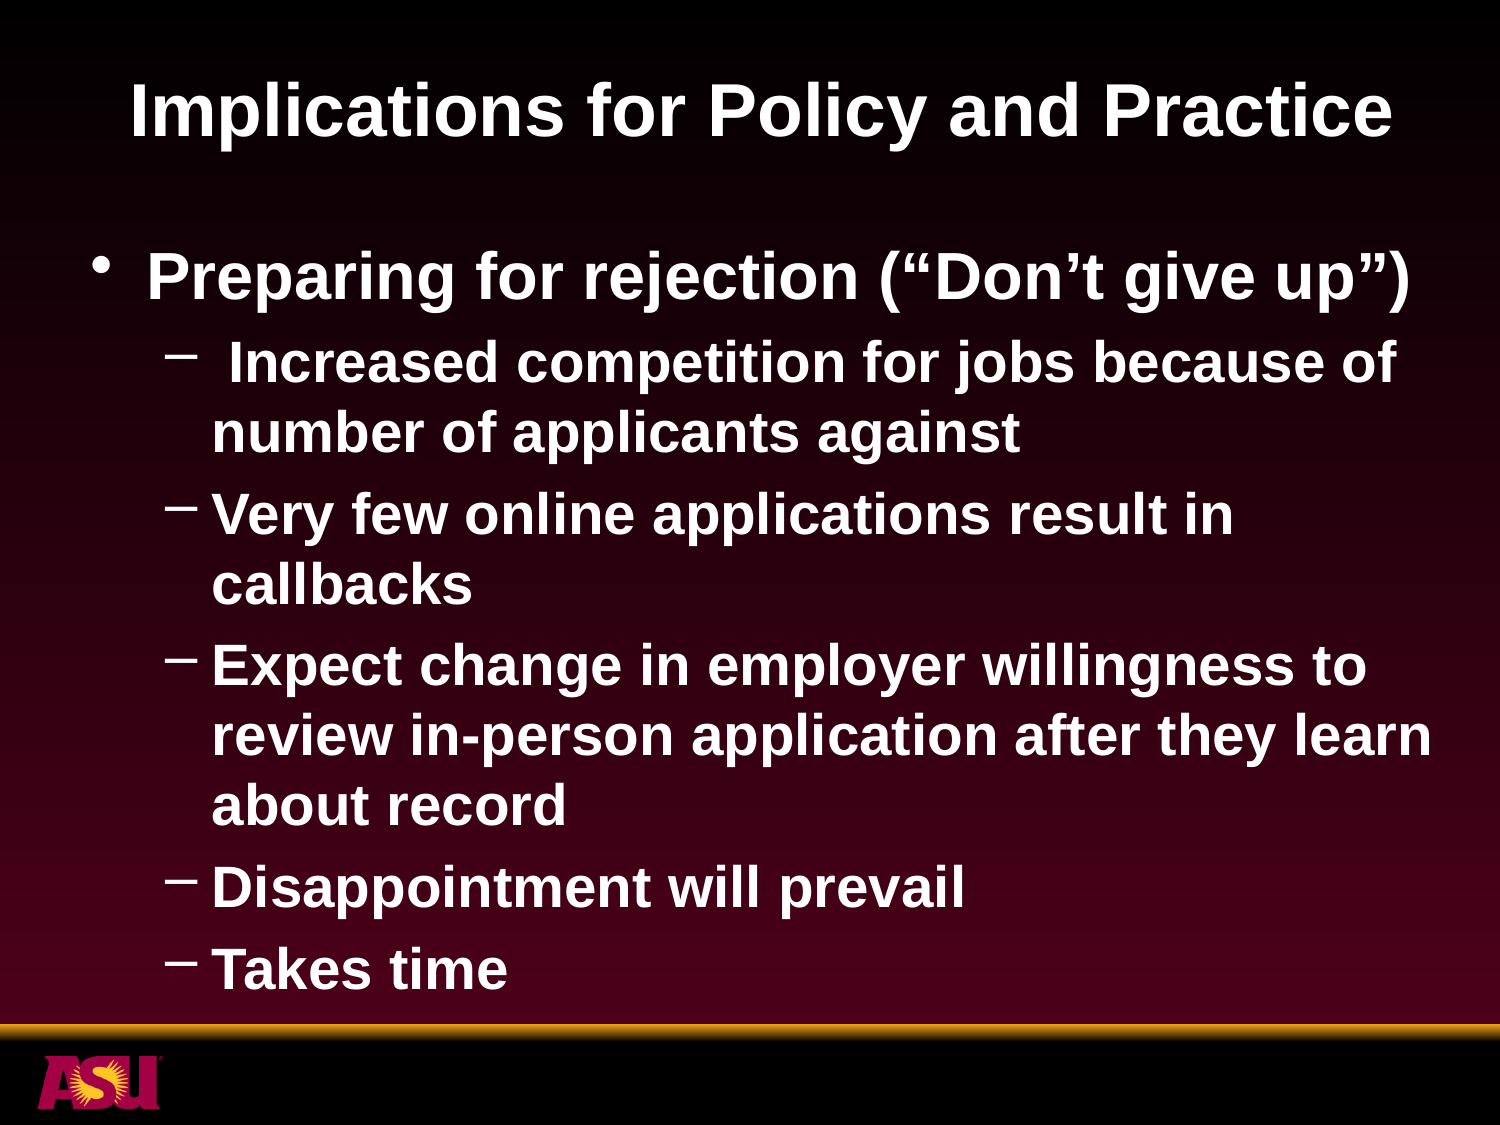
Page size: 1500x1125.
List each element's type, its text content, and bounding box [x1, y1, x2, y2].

list Preparing for rejection (“Don’t give up”) Increased competition for jobs because of number of applicants against Very few online applications result in callbacks Expect change in employer willingness to review in-person application after they learn about record Disappointment will prevail Takes time [74, 224, 1451, 1001]
title Implications for Policy and Practice [74, 37, 1451, 188]
picture [37, 1056, 163, 1109]
